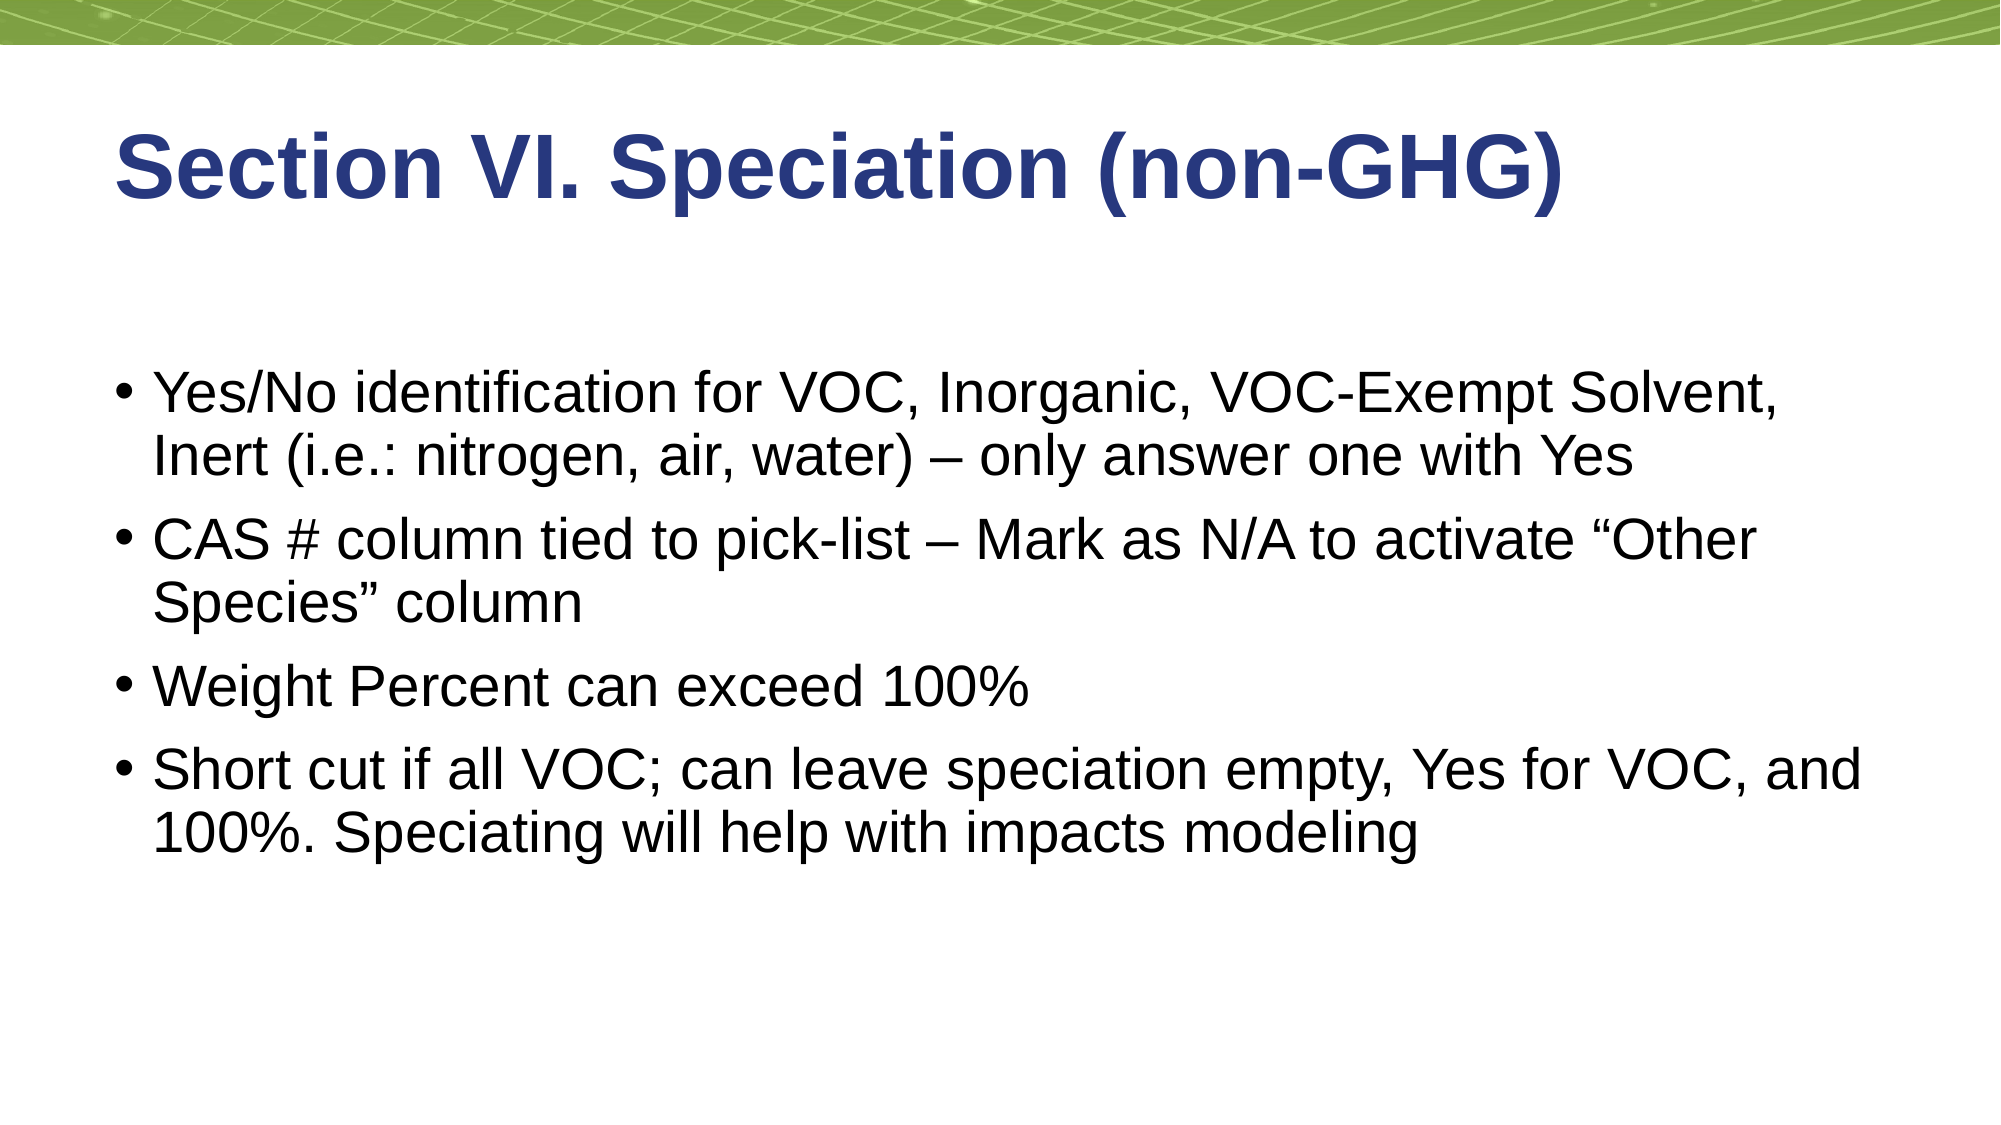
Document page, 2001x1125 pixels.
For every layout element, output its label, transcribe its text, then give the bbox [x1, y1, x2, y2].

picture [0, 0, 2000, 45]
list Yes/No identification for VOC, Inorganic, VOC-Exempt Solvent, Inert (i.e.: nitrogen, air, water) – only answer one with Yes CAS # column tied to pick-list – Mark as N/A to activate “Other Species” column Weight Percent can exceed 100% Short cut if all VOC; can leave speciation empty, Yes for VOC, and 100%. Speciating will help with impacts modeling [99, 354, 1898, 970]
title Section VI. Speciation (non-GHG) [99, 111, 1898, 330]
